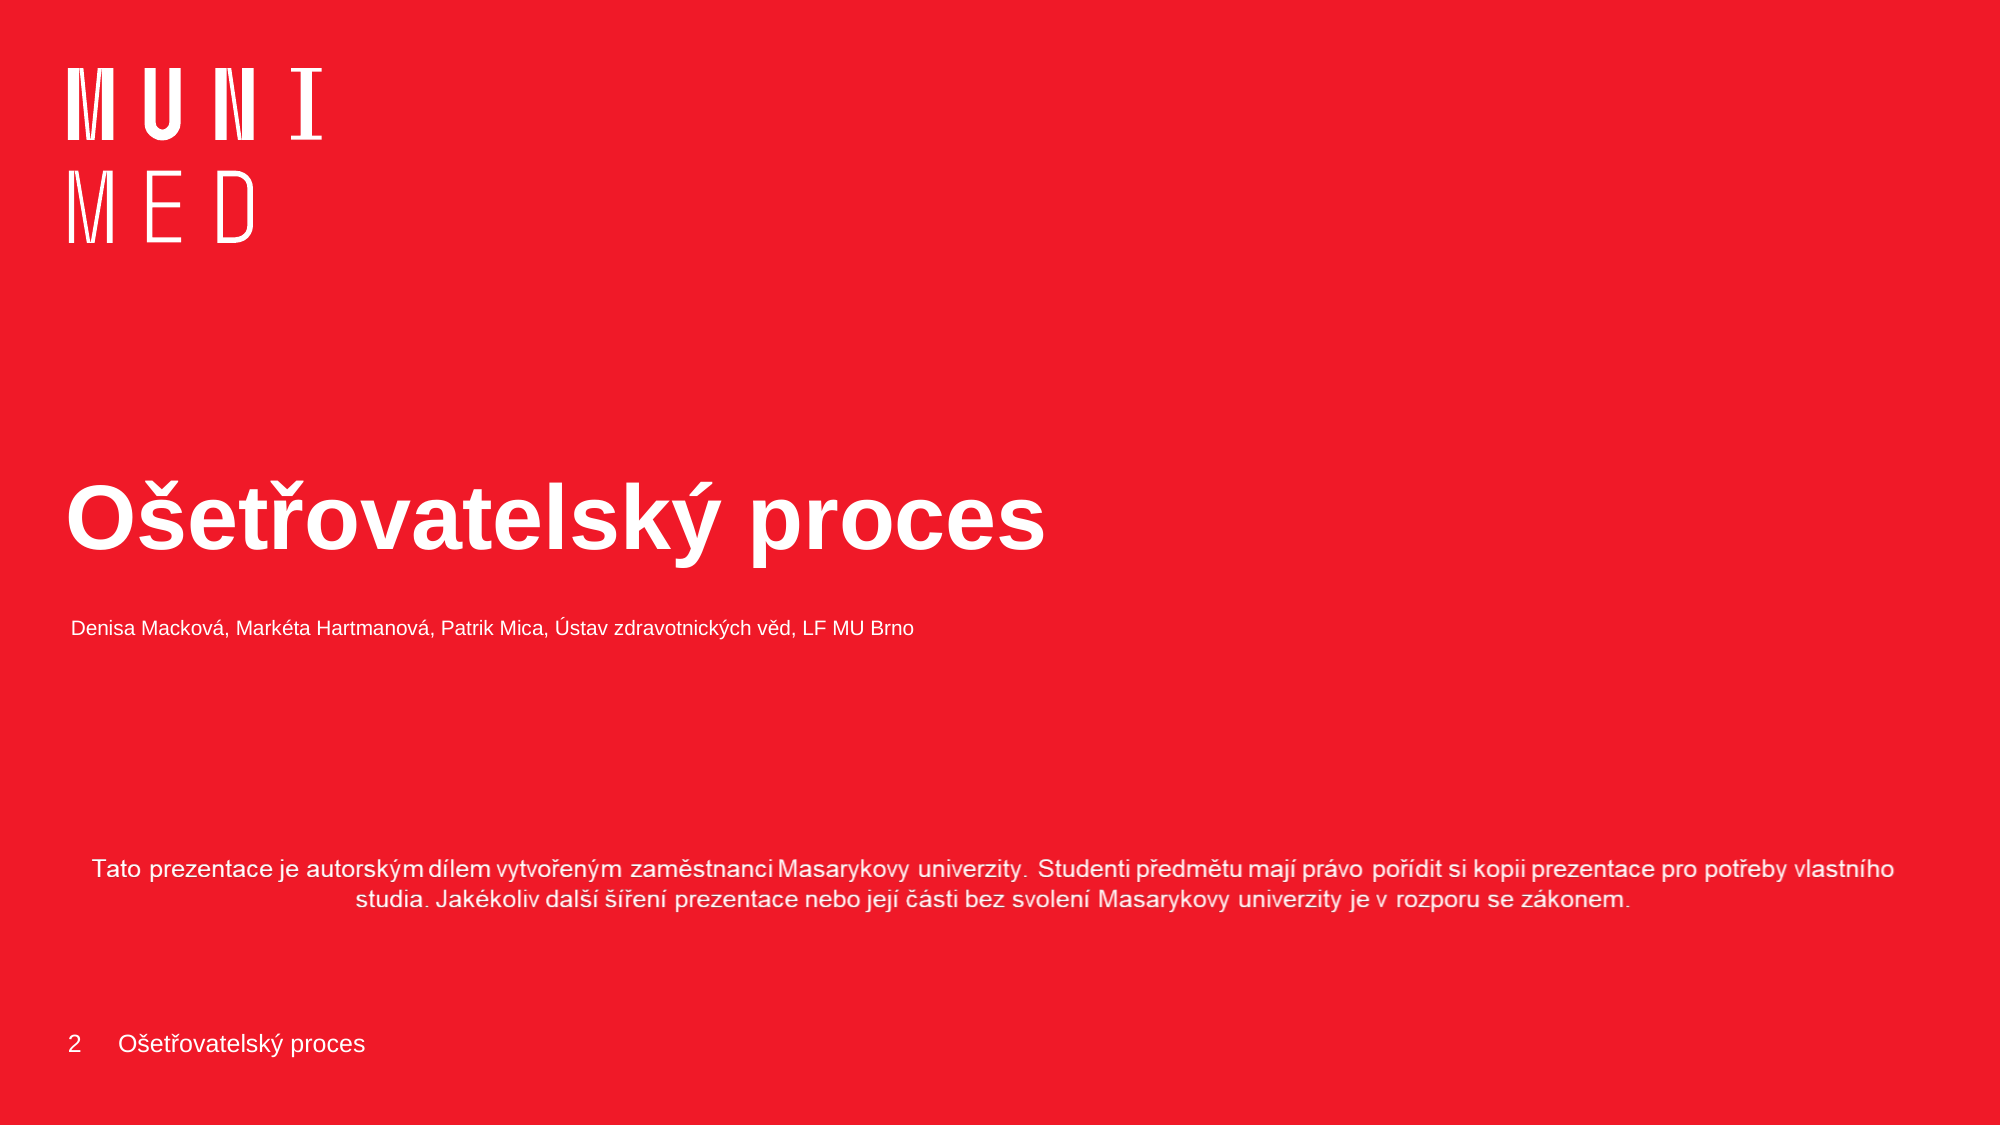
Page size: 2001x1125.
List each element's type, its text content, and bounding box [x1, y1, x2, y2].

footer Ošetřovatelský proces [118, 1021, 1418, 1063]
title Ošetřovatelský proces [65, 475, 1930, 668]
slide_number 2 [67, 1021, 110, 1063]
picture [65, 844, 1917, 975]
text_box Denisa Macková, Markéta Hartmanová, Patrik Mica, Ústav zdravotnických věd, LF MU Brno [70, 610, 1935, 726]
